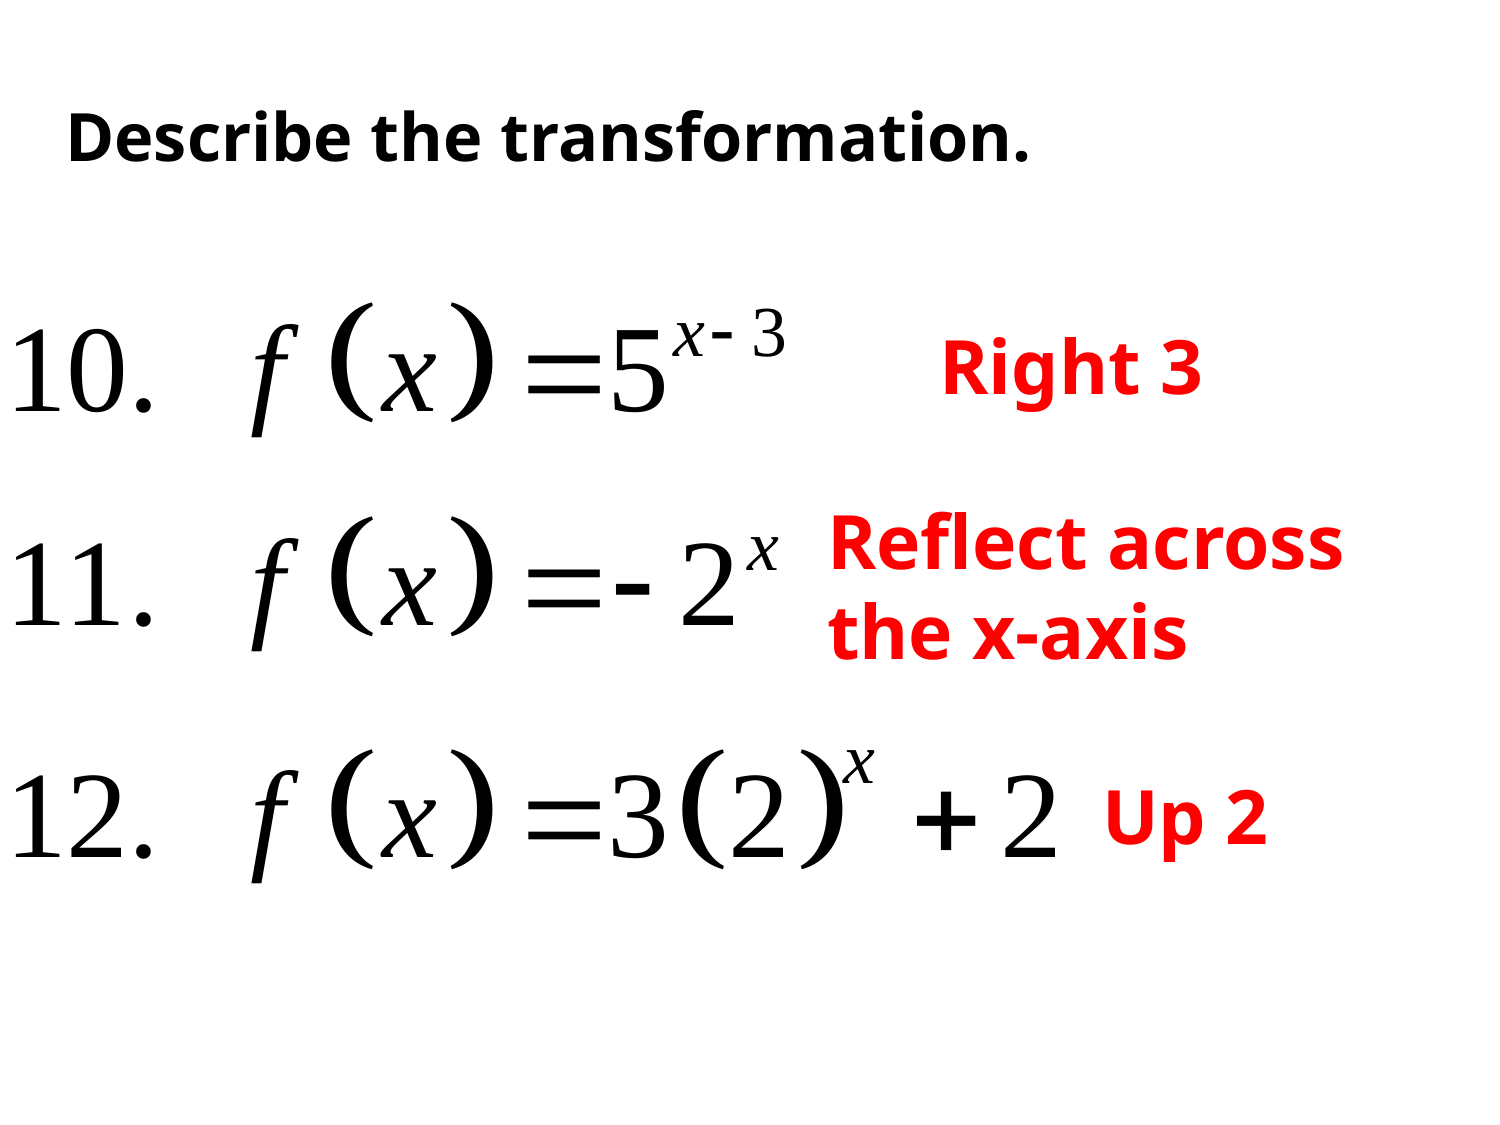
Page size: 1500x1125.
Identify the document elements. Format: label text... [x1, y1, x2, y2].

text_box Up 2 [1087, 762, 1338, 868]
title Describe the transformation. [49, 44, 1451, 226]
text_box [0, 274, 1083, 925]
text_box Reflect across the x-axis [1087, 487, 1413, 683]
text_box Right 3 [1087, 312, 1300, 418]
